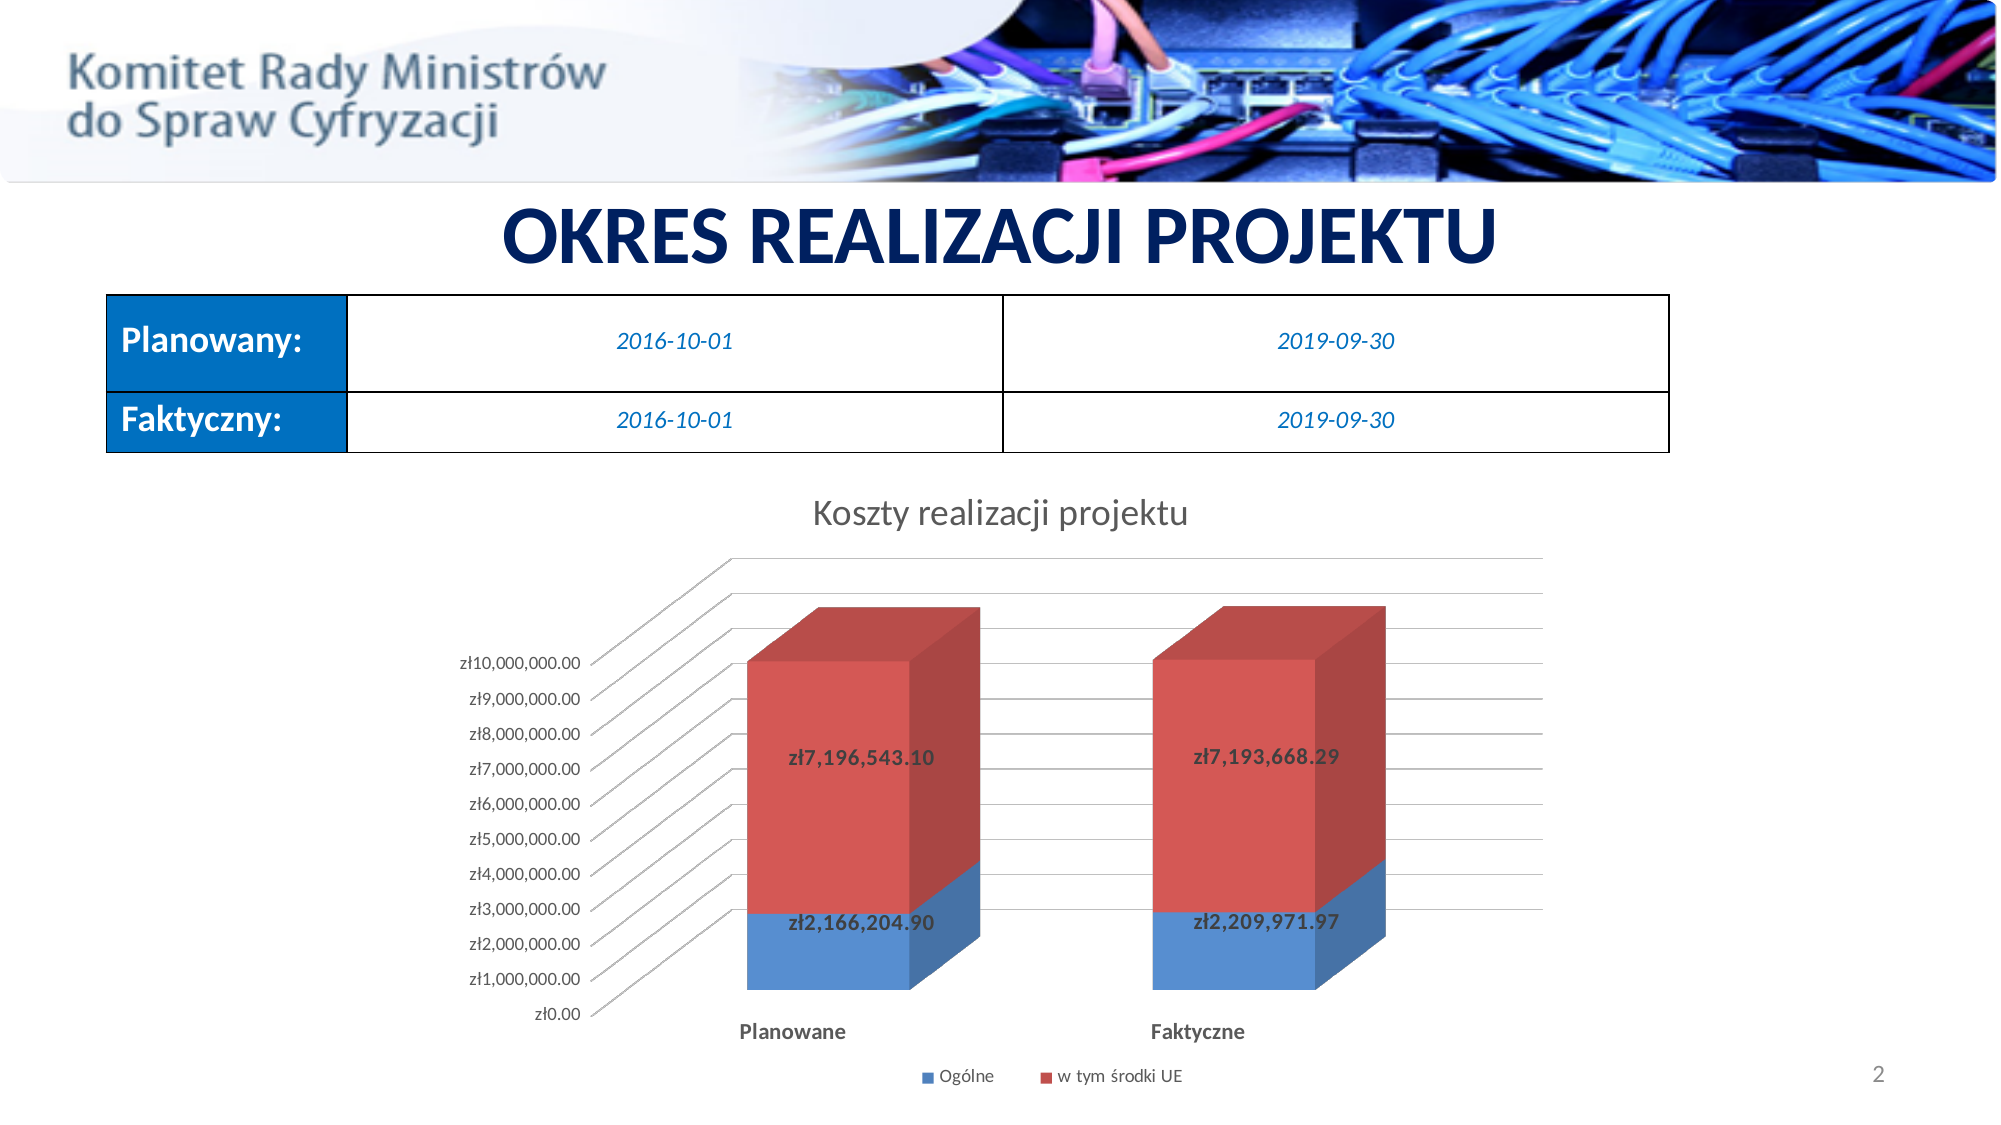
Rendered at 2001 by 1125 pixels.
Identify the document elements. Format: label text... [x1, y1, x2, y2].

table_cell 2016-10-01 [348, 393, 1002, 452]
chart [432, 464, 1570, 1100]
table_header 2016-10-01 [348, 296, 1002, 391]
table_cell 2019-09-30 [1004, 393, 1668, 452]
table_cell Faktyczny: [107, 393, 346, 452]
table_header Planowany: [107, 296, 346, 391]
text_box OKRES REALIZACJI PROJEKTU [303, 196, 1699, 296]
table_header 2019-09-30 [1004, 296, 1668, 391]
picture [0, 0, 2000, 185]
slide_number 2 [1574, 1042, 1900, 1103]
